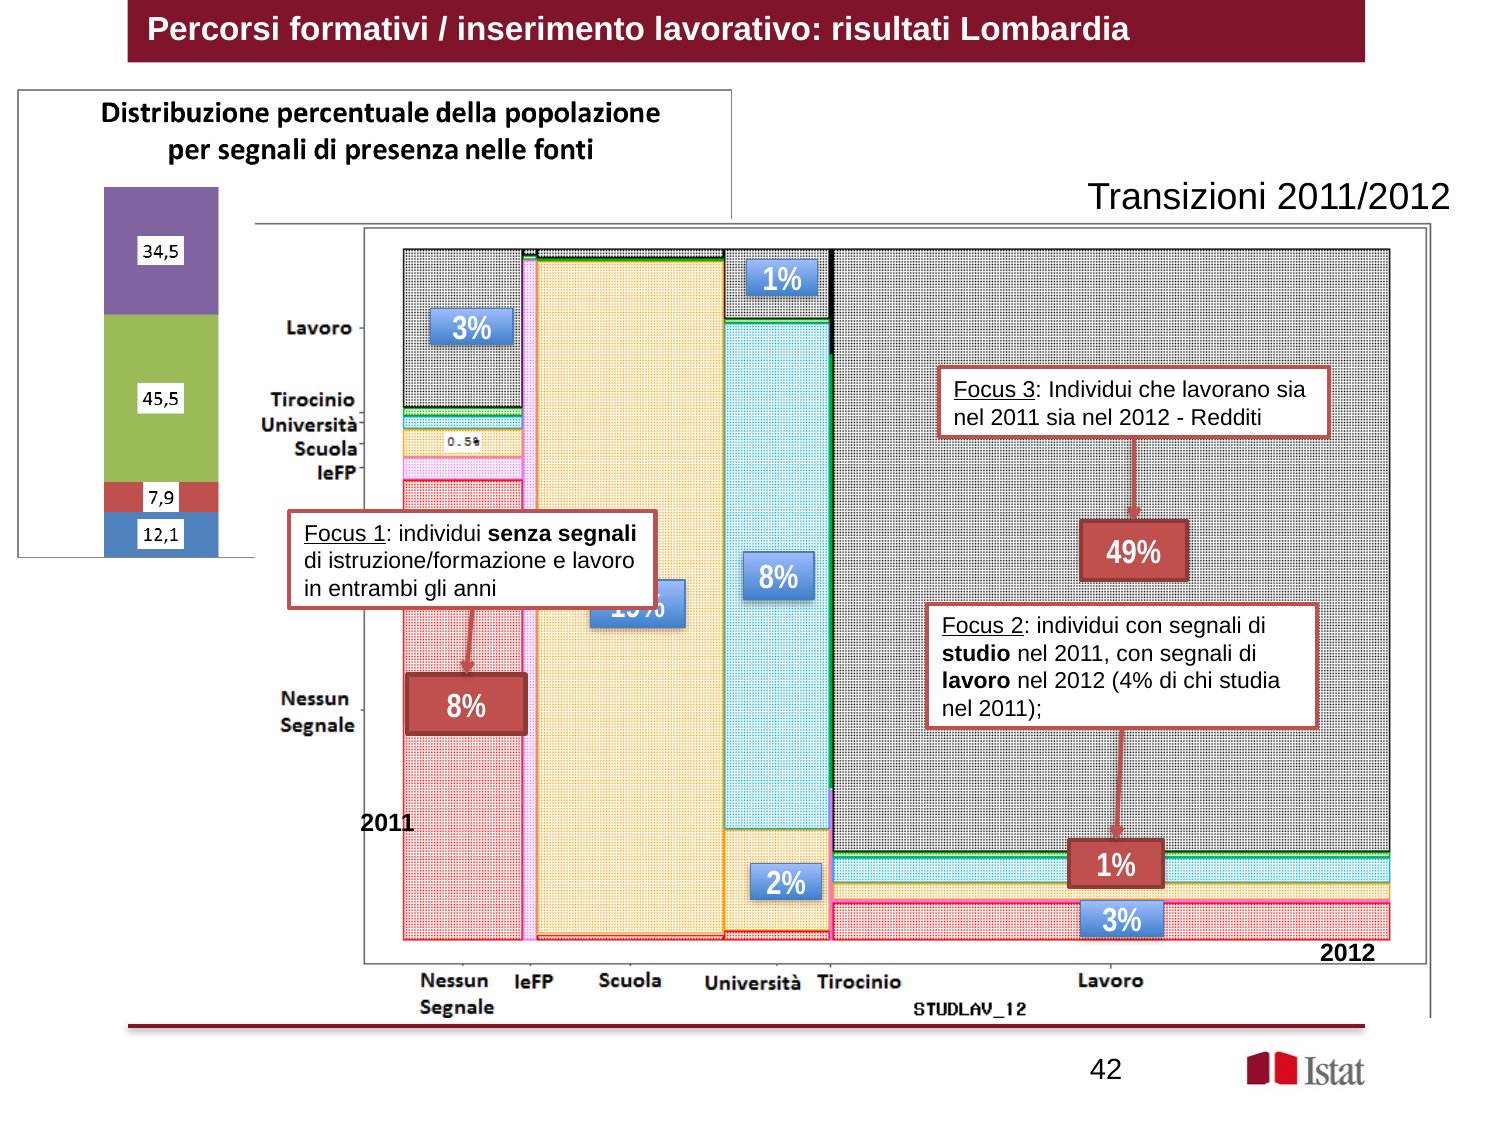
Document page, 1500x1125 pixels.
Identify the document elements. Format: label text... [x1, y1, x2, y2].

text_box Transizioni 2011/2012 [738, 164, 1466, 225]
picture [17, 89, 1437, 1018]
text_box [466, 609, 473, 675]
slide_number 42 [1074, 1042, 1425, 1103]
text_box [0, 0, 1500, 75]
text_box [1115, 729, 1123, 841]
text_box Percorsi formativi / inserimento lavorativo: risultati Lombardia [132, 0, 1382, 55]
